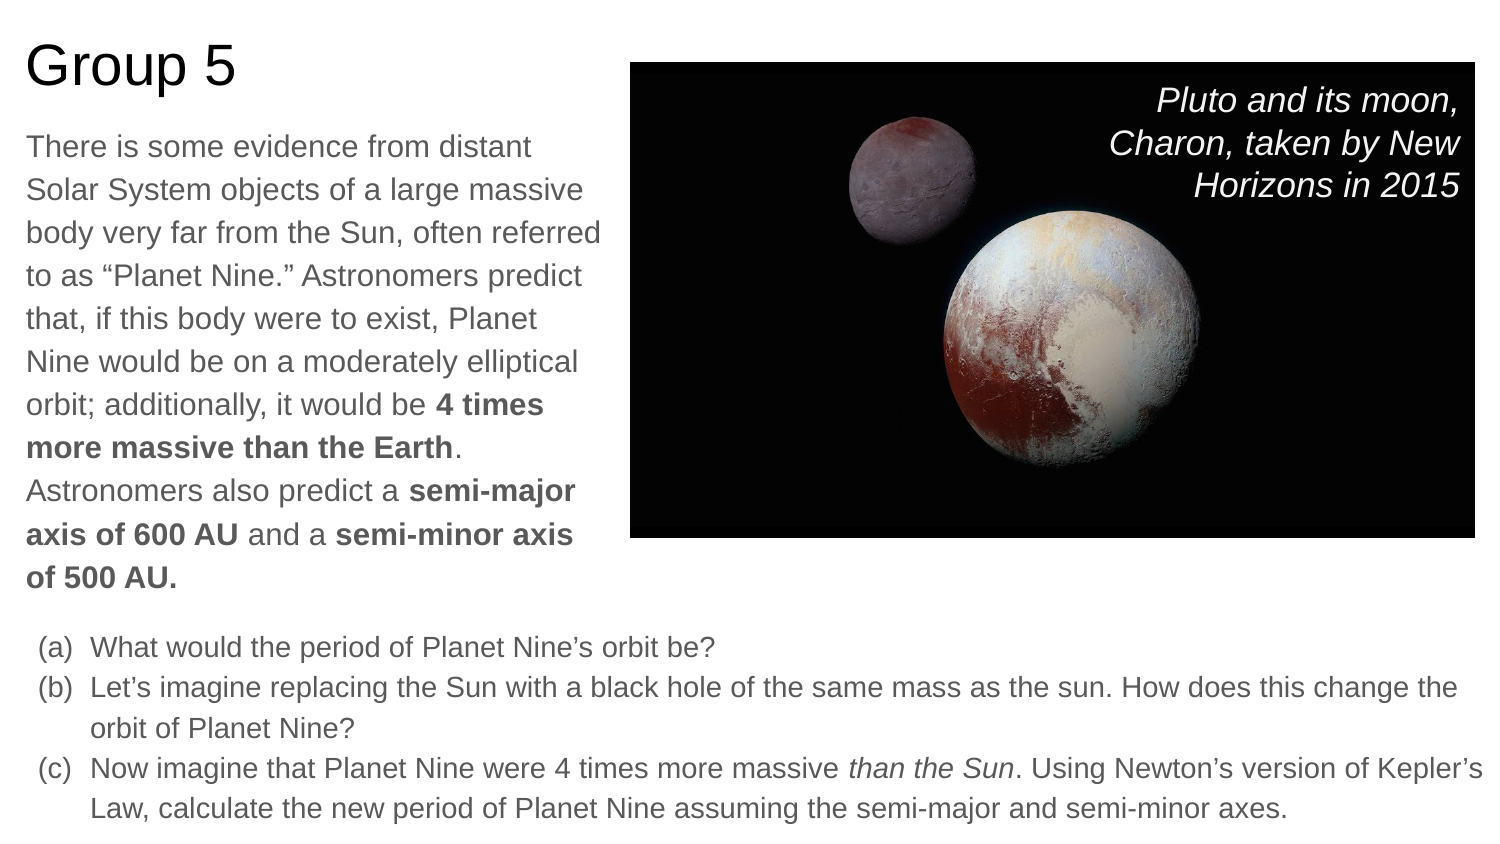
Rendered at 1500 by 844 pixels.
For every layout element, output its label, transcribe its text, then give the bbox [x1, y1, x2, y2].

list What would the period of Planet Nine’s orbit be? Let’s imagine replacing the Sun with a black hole of the same mass as the sun. How does this change the orbit of Planet Nine? Now imagine that Planet Nine were 4 times more massive than the Sun. Using Newton’s version of Kepler’s Law, calculate the new period of Planet Nine assuming the semi-major and semi-minor axes. [0, 608, 1500, 841]
picture [630, 62, 1476, 538]
title Group 5 [10, 11, 1409, 106]
list There is some evidence from distant Solar System objects of a large massive body very far from the Sun, often referred to as “Planet Nine.” Astronomers predict that, if this body were to exist, Planet Nine would be on a moderately elliptical orbit; additionally, it would be 4 times more massive than the Earth. Astronomers also predict a semi-major axis of 600 AU and a semi-minor axis of 500 AU. [10, 105, 622, 608]
